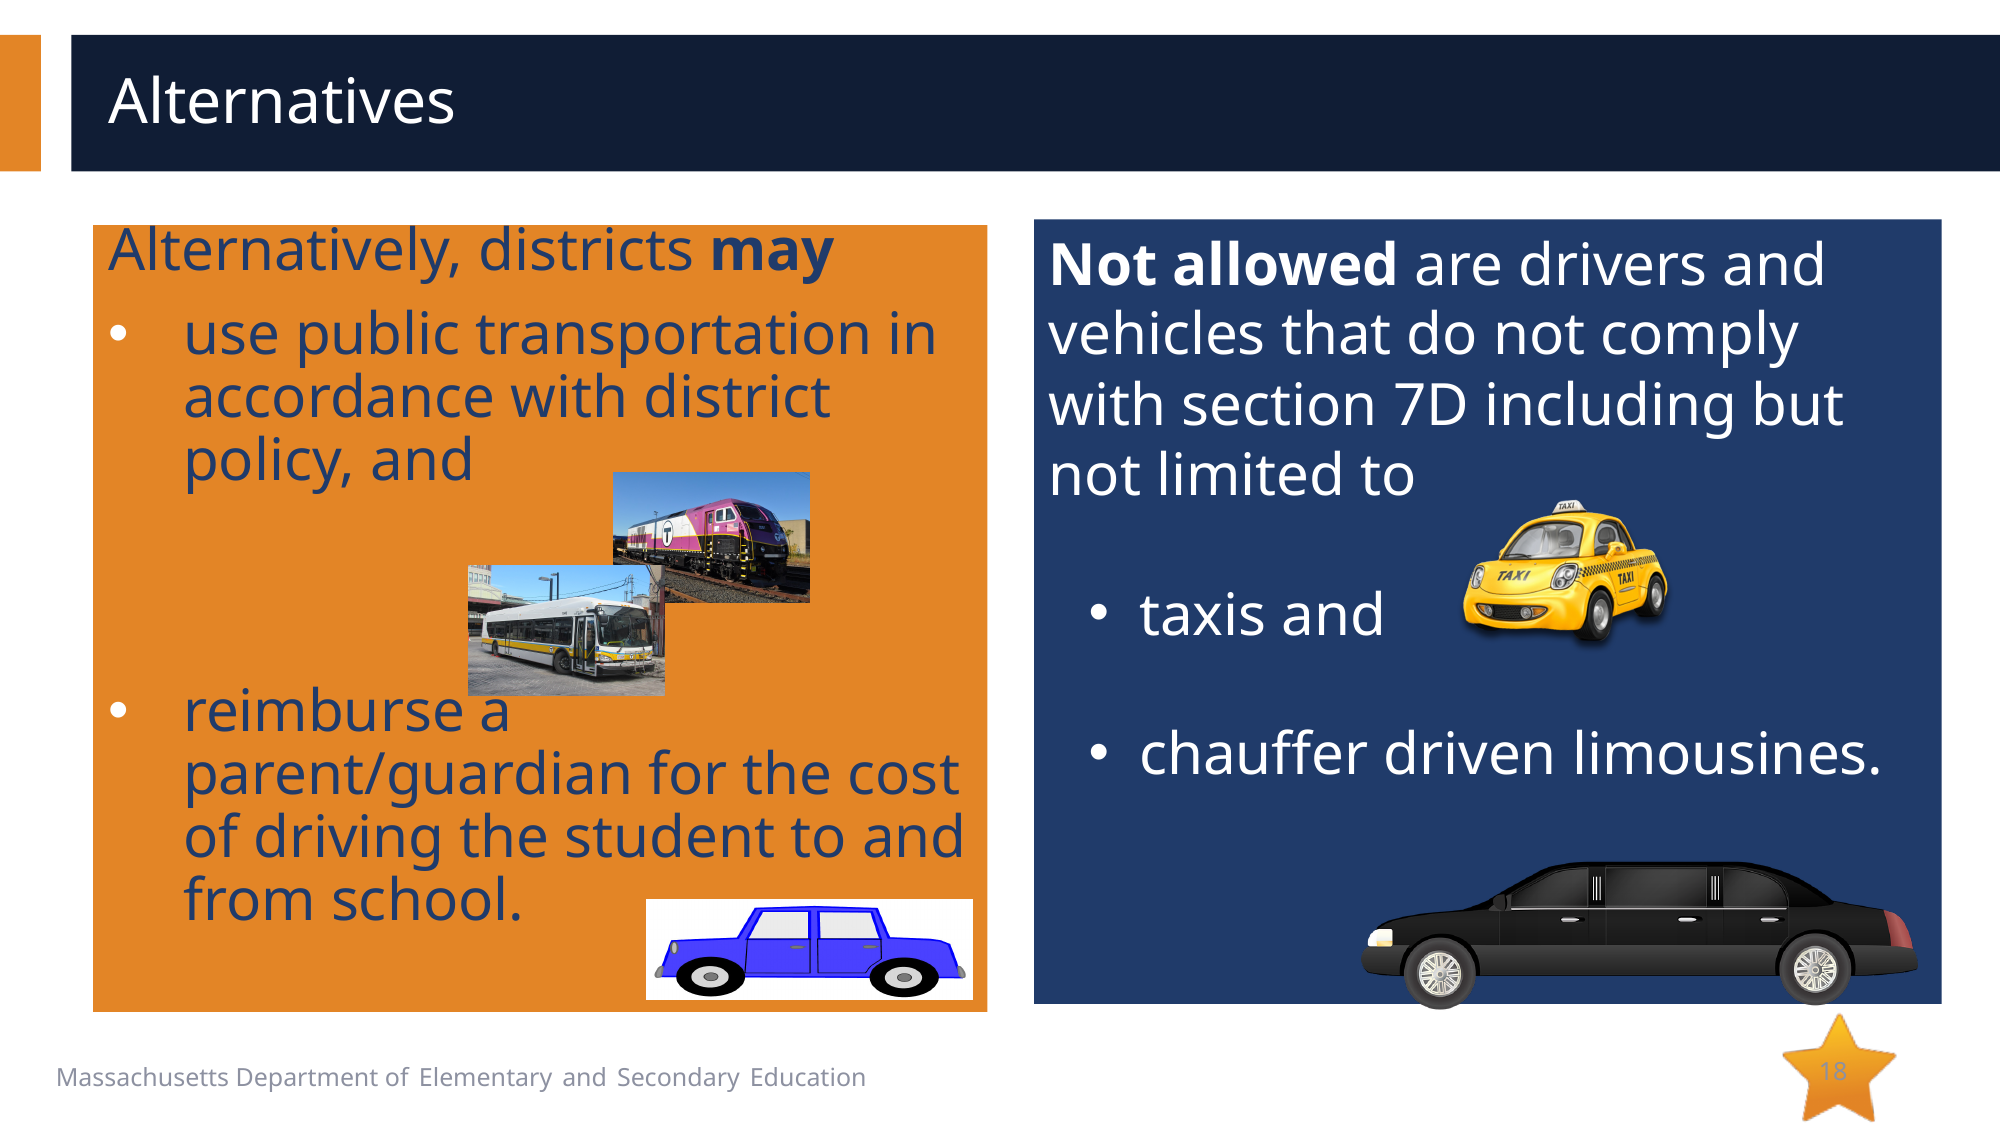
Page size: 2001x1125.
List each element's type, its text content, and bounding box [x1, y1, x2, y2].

picture [1361, 796, 1918, 1125]
picture [1450, 489, 1680, 665]
picture [646, 899, 973, 1000]
picture [613, 472, 810, 603]
title Alternatives [93, 47, 1969, 159]
list Alternatively, districts may use public transportation in accordance with district policy, and reimburse a parent/guardian for the cost of driving the student to and from school. [93, 225, 988, 1012]
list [468, 565, 665, 696]
text_box Not allowed are drivers and vehicles that do not comply with section 7D including but not limited to taxis and chauffer driven limousines. [1034, 219, 1942, 1004]
slide_number 18 [1412, 1075, 1863, 1103]
